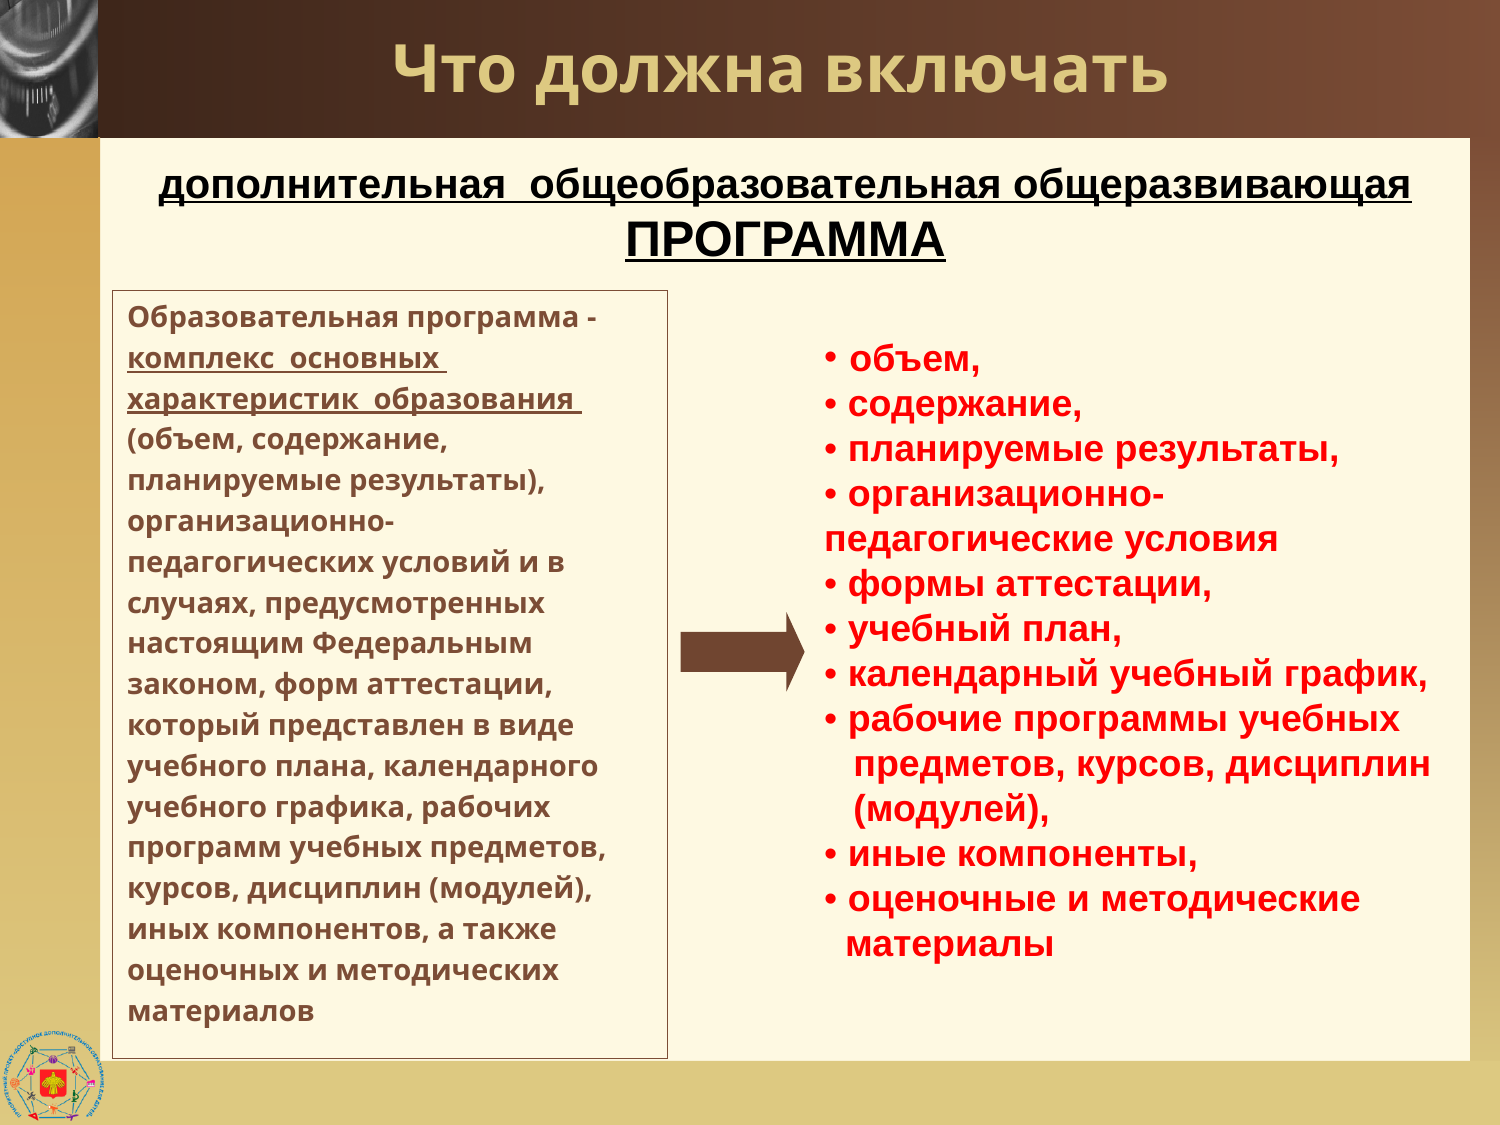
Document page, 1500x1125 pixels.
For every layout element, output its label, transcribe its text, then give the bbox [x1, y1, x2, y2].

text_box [680, 611, 805, 692]
picture [0, 0, 98, 138]
picture [0, 1029, 106, 1121]
title Что должна включать [99, 20, 1463, 113]
text_box объем, • содержание, • планируемые результаты, • организационно- педагогические условия • формы аттестации, • учебный план, • календарный учебный график, • рабочие программы учебных предметов, курсов, дисциплин (модулей), • иные компоненты, • оценочные и методические материалы [809, 326, 1452, 971]
text_box дополнительная общеобразовательная общеразвивающая ПРОГРАММА [123, 149, 1447, 274]
list Образовательная программа - комплекс основных характеристик образования (объем, содержание, планируемые результаты), организационно- педагогических условий и в случаях, предусмотренных настоящим Федеральным законом, форм аттестации, который представлен в виде учебного плана, календарного учебного графика, рабочих программ учебных предметов, курсов, дисциплин (модулей), иных компонентов, а также оценочных и методических материалов [112, 290, 668, 1059]
